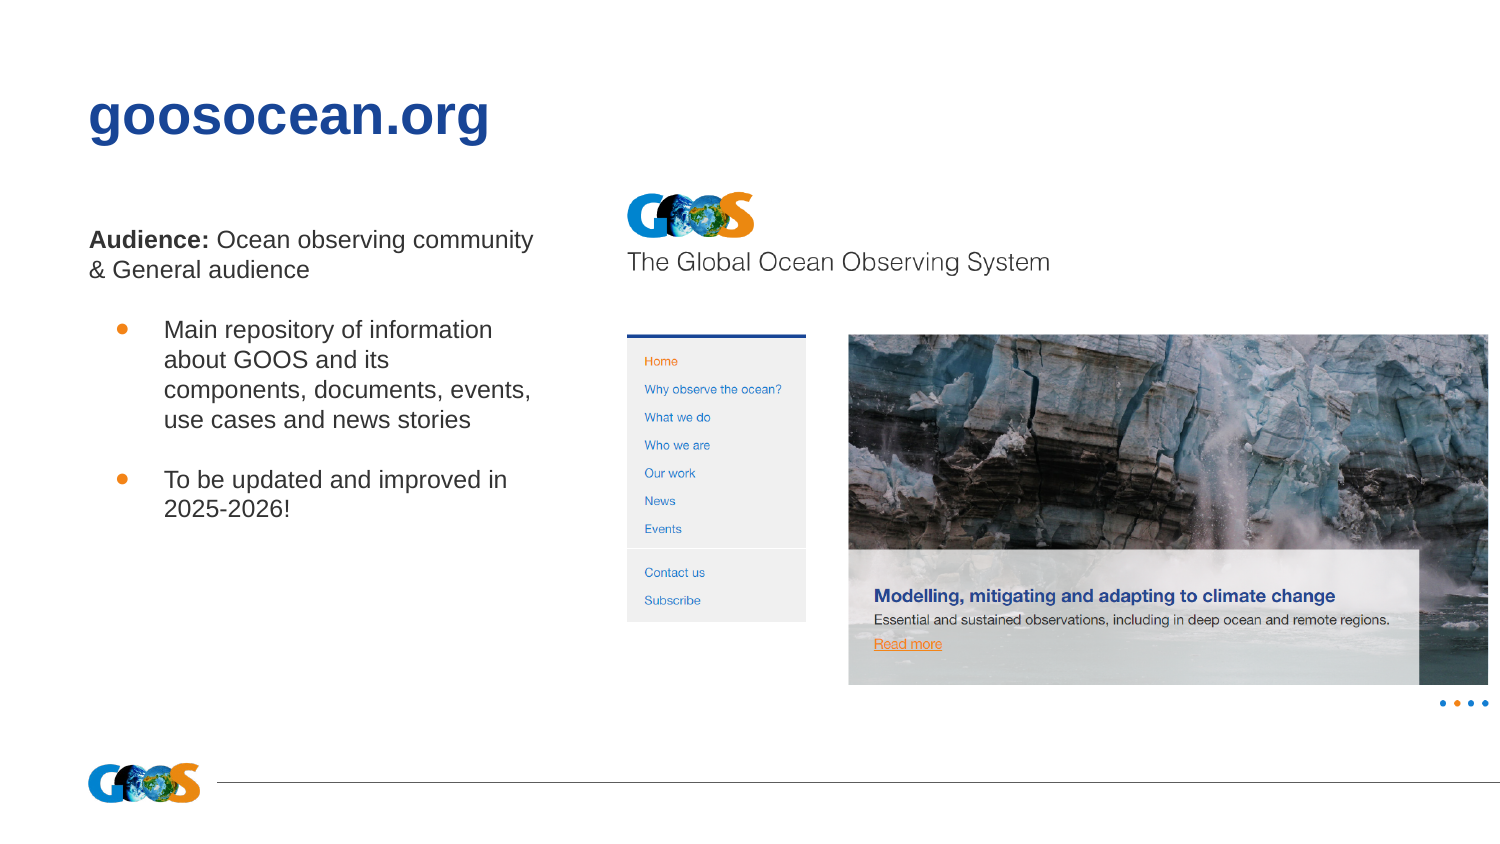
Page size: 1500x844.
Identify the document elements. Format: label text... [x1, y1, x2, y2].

list Audience: Ocean observing community & General audience Main repository of information about GOOS and its components, documents, events, use cases and news stories To be updated and improved in 2025-2026! [88, 223, 540, 728]
title goosocean.org [88, 88, 768, 160]
picture [596, 159, 1500, 718]
picture [88, 762, 200, 803]
